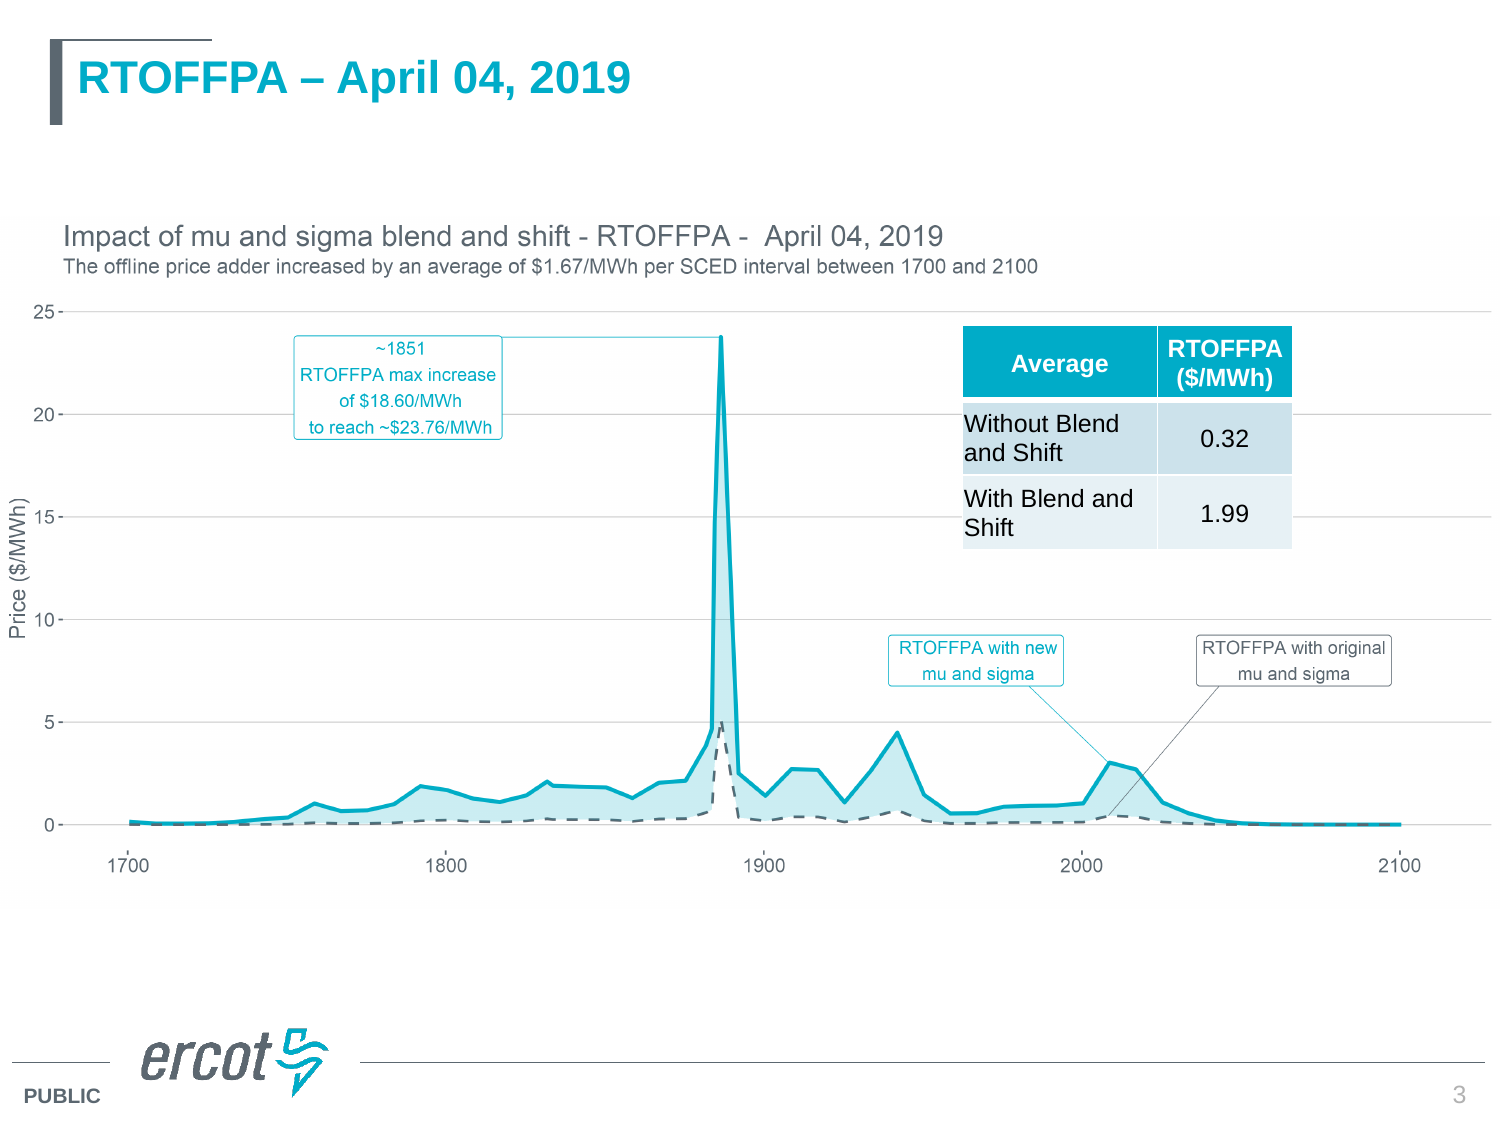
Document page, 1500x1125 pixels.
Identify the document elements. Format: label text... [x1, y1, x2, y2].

picture [0, 216, 1500, 909]
slide_number 3 [1437, 1076, 1475, 1112]
title RTOFFPA – April 04, 2019 [62, 39, 1450, 214]
picture [137, 1024, 332, 1100]
